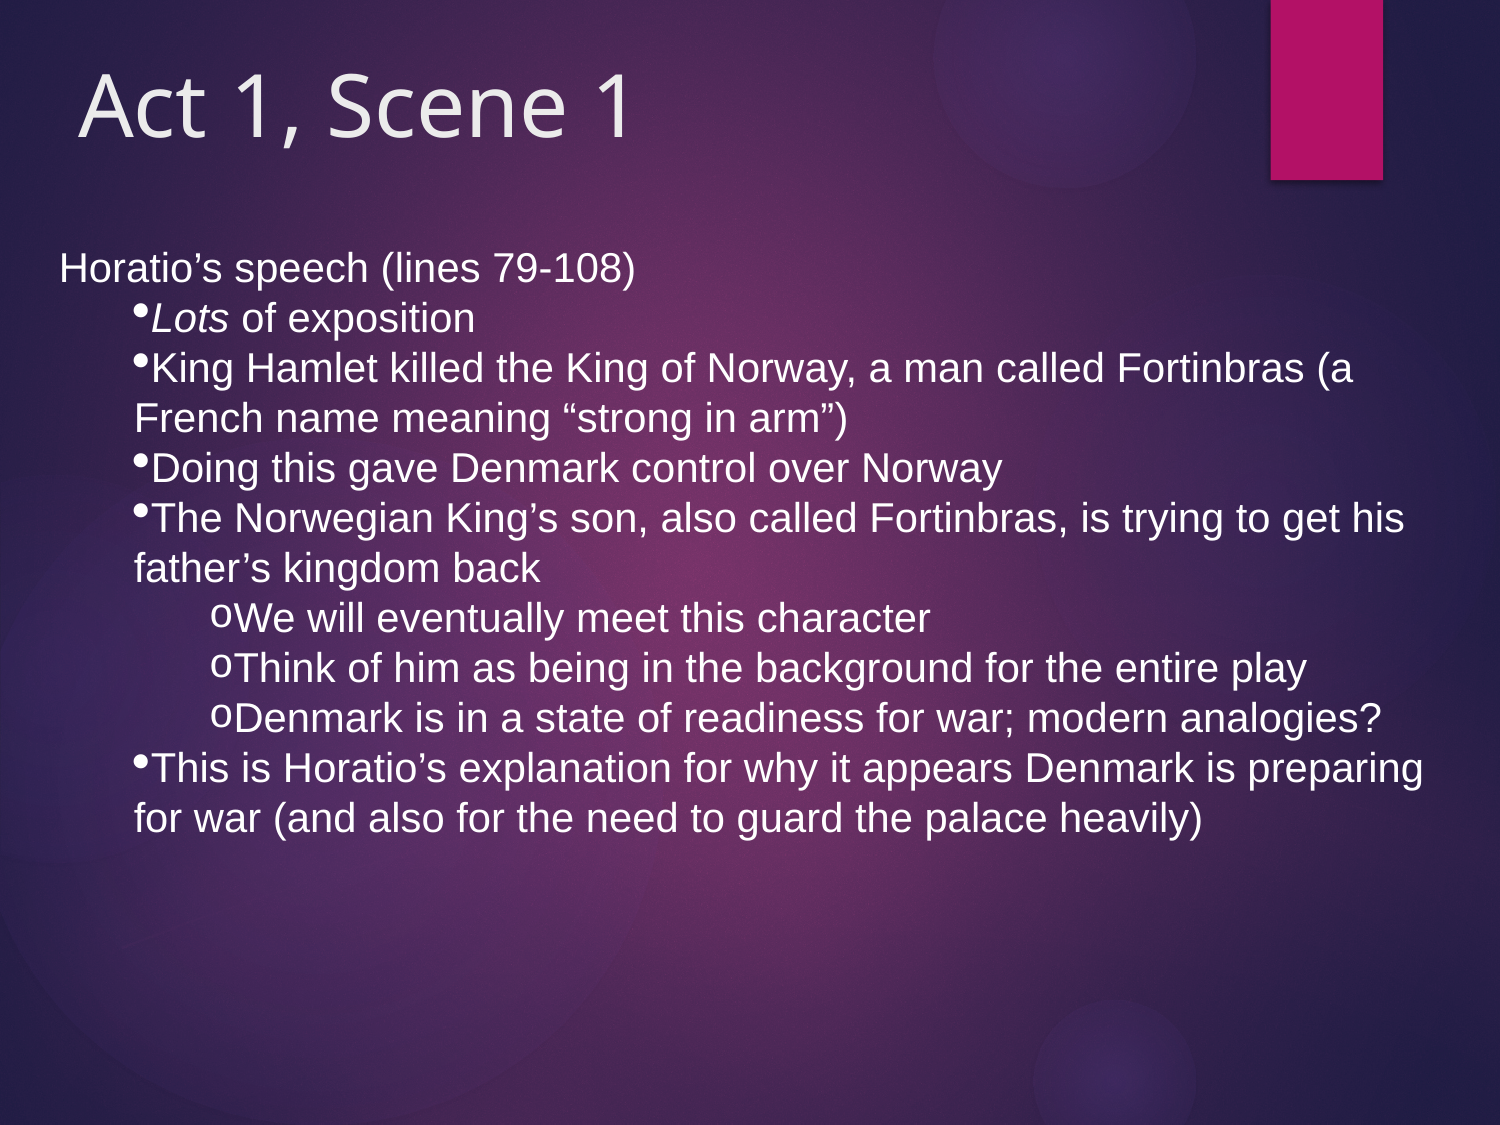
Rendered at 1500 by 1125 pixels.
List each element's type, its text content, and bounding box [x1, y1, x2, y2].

list Horatio’s speech (lines 79-108) Lots of exposition King Hamlet killed the King of Norway, a man called Fortinbras (a French name meaning “strong in arm”) Doing this gave Denmark control over Norway The Norwegian King’s son, also called Fortinbras, is trying to get his father’s kingdom back We will eventually meet this character Think of him as being in the background for the entire play Denmark is in a state of readiness for war; modern analogies? This is Horatio’s explanation for why it appears Denmark is preparing for war (and also for the need to guard the palace heavily) [43, 233, 1483, 939]
title Act 1, Scene 1 [63, 42, 1221, 233]
